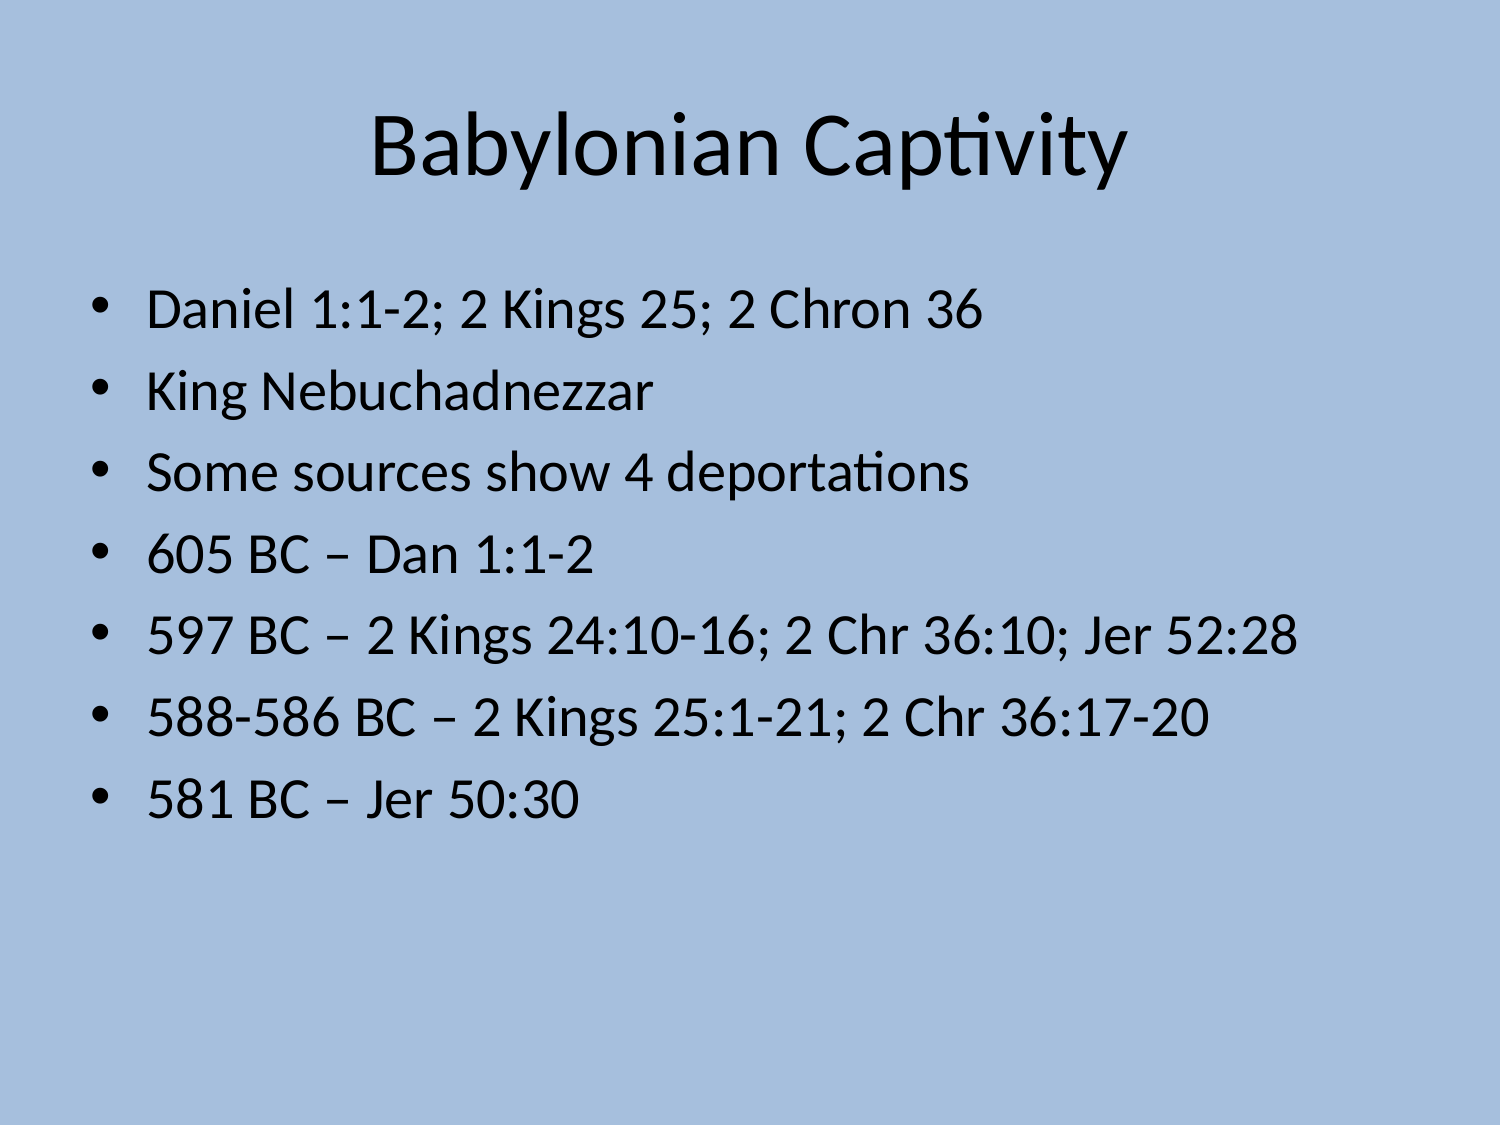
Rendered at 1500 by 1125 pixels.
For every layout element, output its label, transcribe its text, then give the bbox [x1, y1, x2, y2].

title Babylonian Captivity [75, 45, 1425, 233]
list Daniel 1:1-2; 2 Kings 25; 2 Chron 36 King Nebuchadnezzar Some sources show 4 deportations 605 BC – Dan 1:1-2 597 BC – 2 Kings 24:10-16; 2 Chr 36:10; Jer 52:28 588-586 BC – 2 Kings 25:1-21; 2 Chr 36:17-20 581 BC – Jer 50:30 [75, 262, 1425, 1005]
